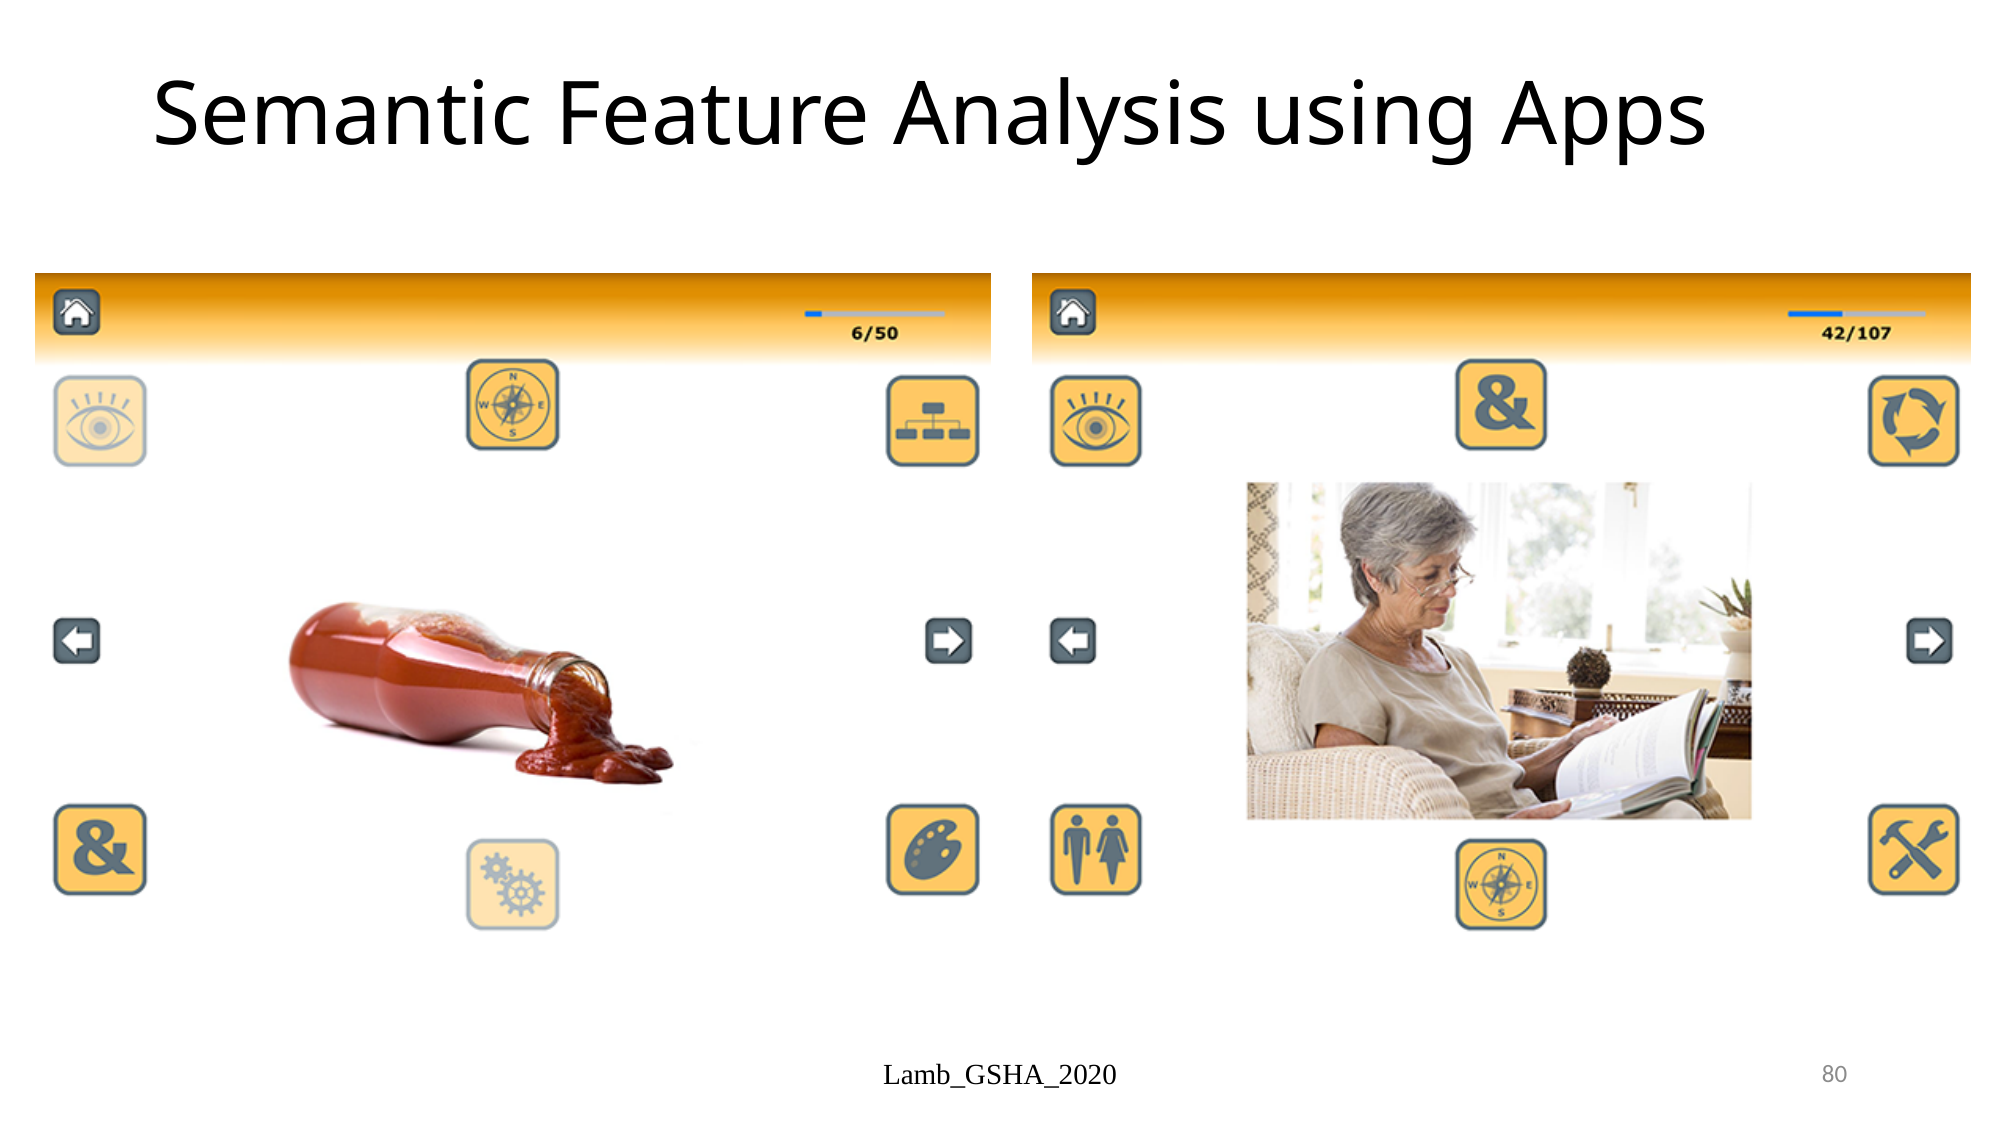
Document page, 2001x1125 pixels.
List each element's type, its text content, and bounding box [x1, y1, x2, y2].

picture [1032, 273, 1971, 959]
title Semantic Feature Analysis using Apps [137, 59, 1863, 278]
footer Lamb_GSHA_2020 [662, 1042, 1338, 1103]
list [35, 273, 991, 959]
slide_number 80 [1412, 1042, 1863, 1103]
